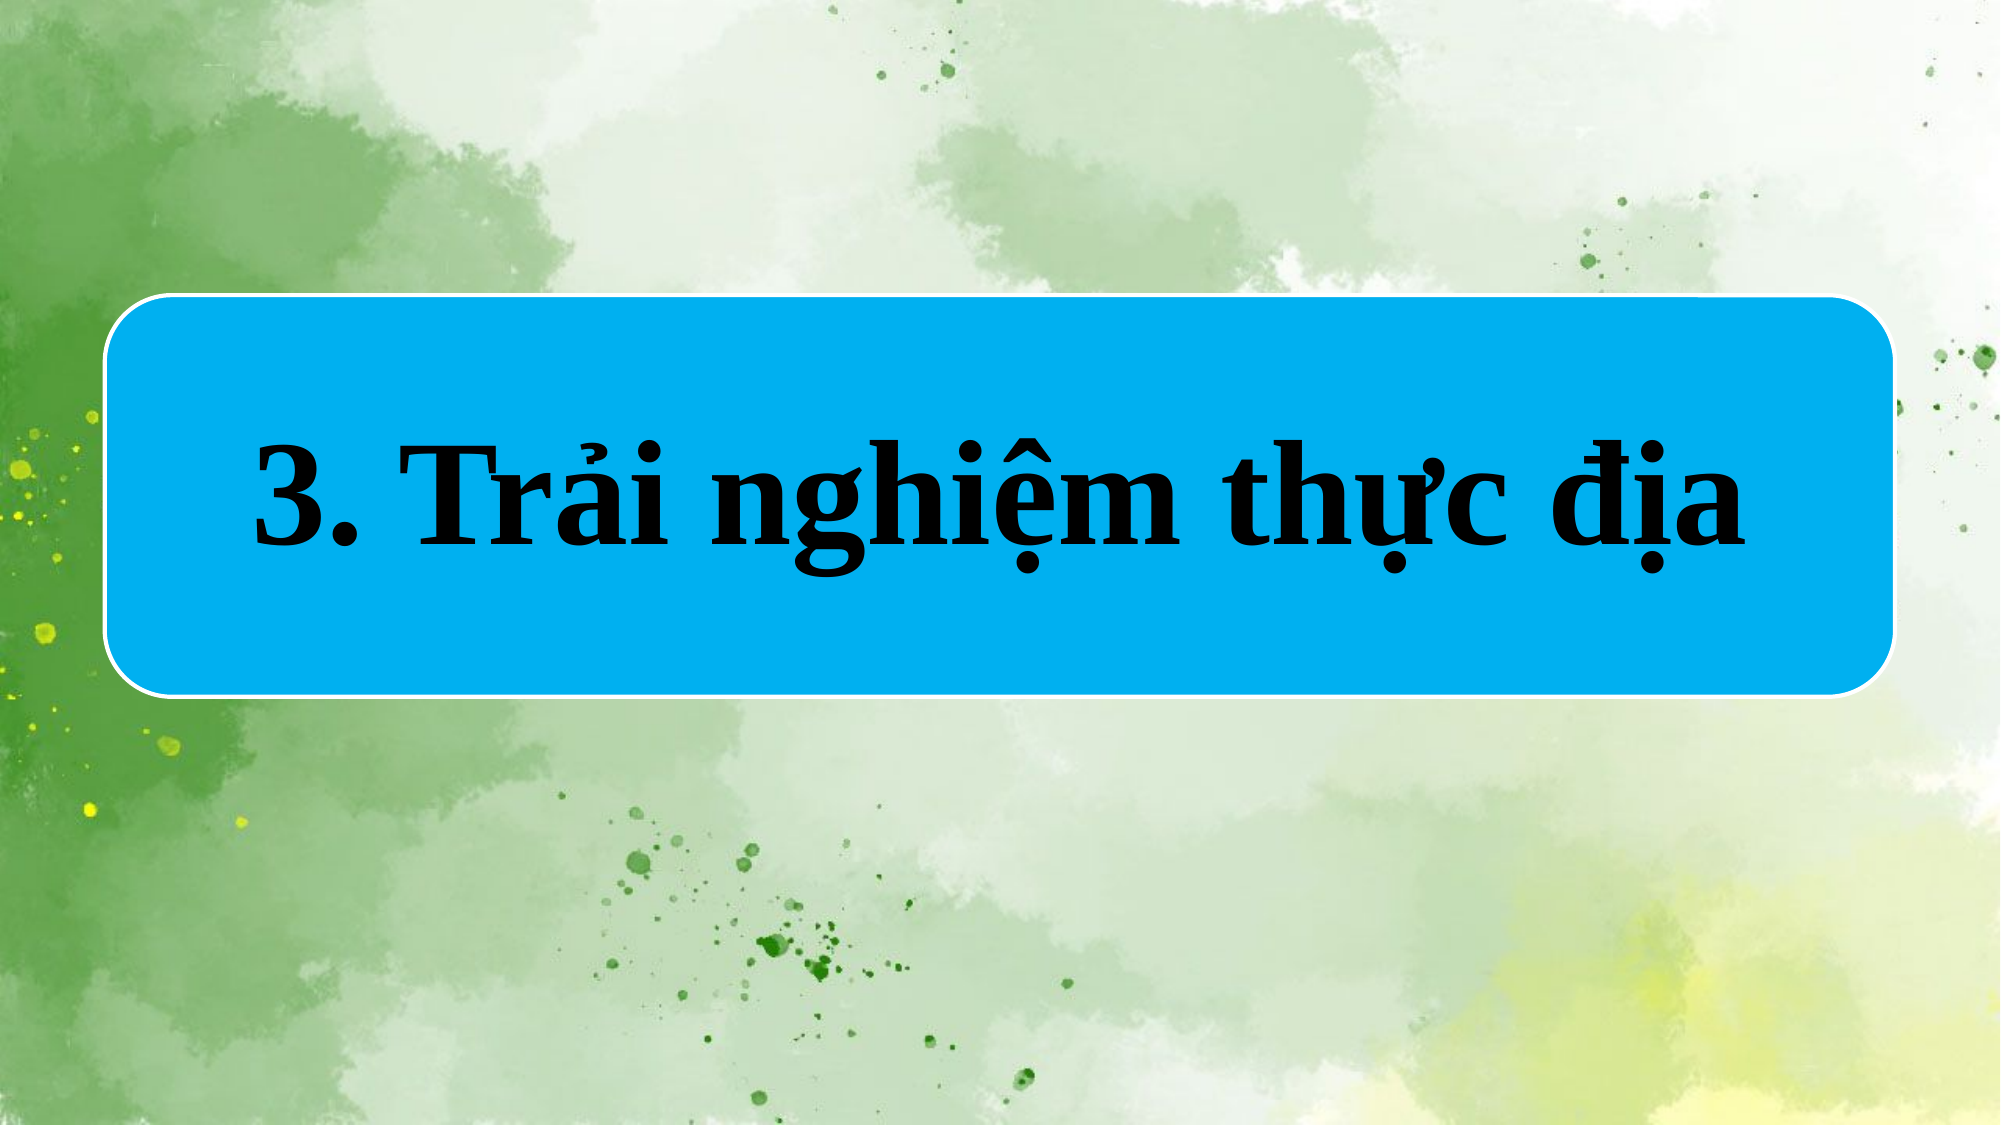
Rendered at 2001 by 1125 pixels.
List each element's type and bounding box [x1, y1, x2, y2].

text_box [104, 294, 1896, 697]
picture [0, 0, 2001, 1125]
